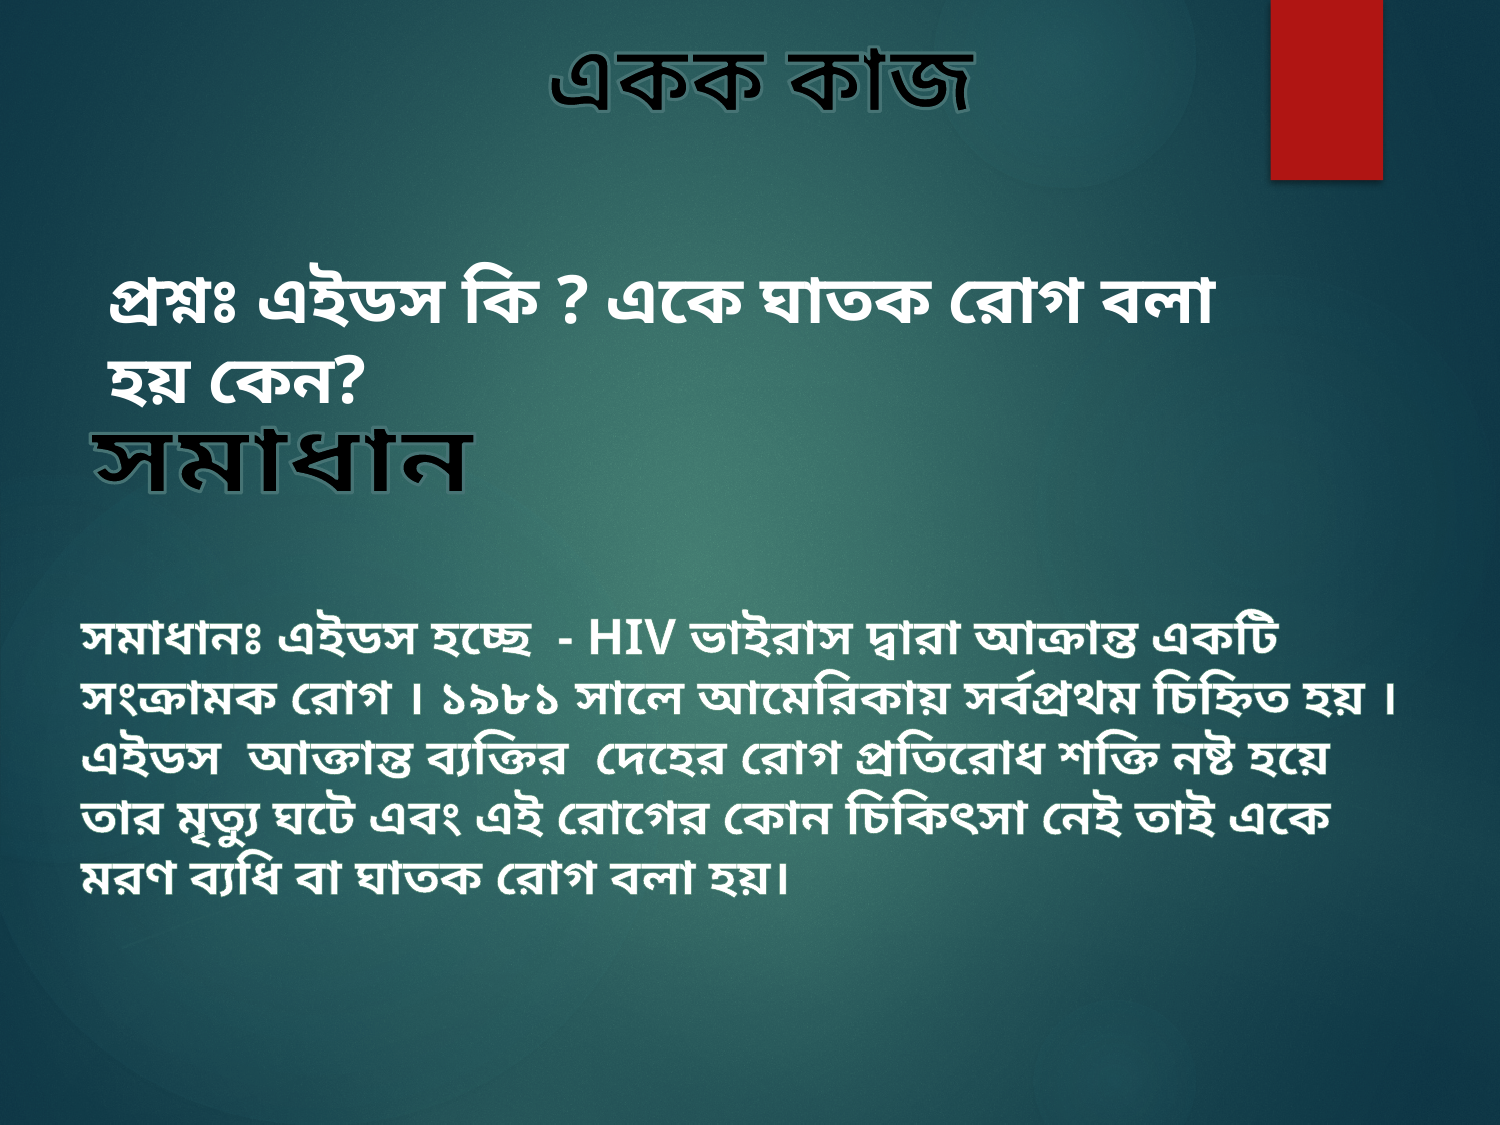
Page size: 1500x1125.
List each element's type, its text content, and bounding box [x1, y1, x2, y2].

text_box একক কাজ [548, 50, 611, 113]
text_box একক কাজ [784, 45, 977, 114]
text_box একক কাজ [613, 51, 768, 113]
text_box সমাধান [88, 425, 291, 495]
text_box প্রশ্নঃ এইডস কি ? একে ঘাতক রোগ বলা হয় কেন? [93, 249, 1282, 425]
text_box সমাধানঃ এইডস হচ্ছে - HIV ভাইরাস দ্বারা আক্রান্ত একটি সংক্রামক রোগ । ১৯৮১ সালে আমেরিকায় সর্বপ্রথম চিহ্নিত হয় । এইডস আক্তান্ত ব্যক্তির দেহের রোগ প্রতিরোধ শক্তি নষ্ট হয়ে তার মৃত্যু ঘটে এবং এই রোগের কোন চিকিৎসা নেই তাই একে মরণ ব্যধি বা ঘাতক রোগ বলা হয়। [65, 597, 1416, 912]
text_box সমাধান [288, 425, 477, 495]
